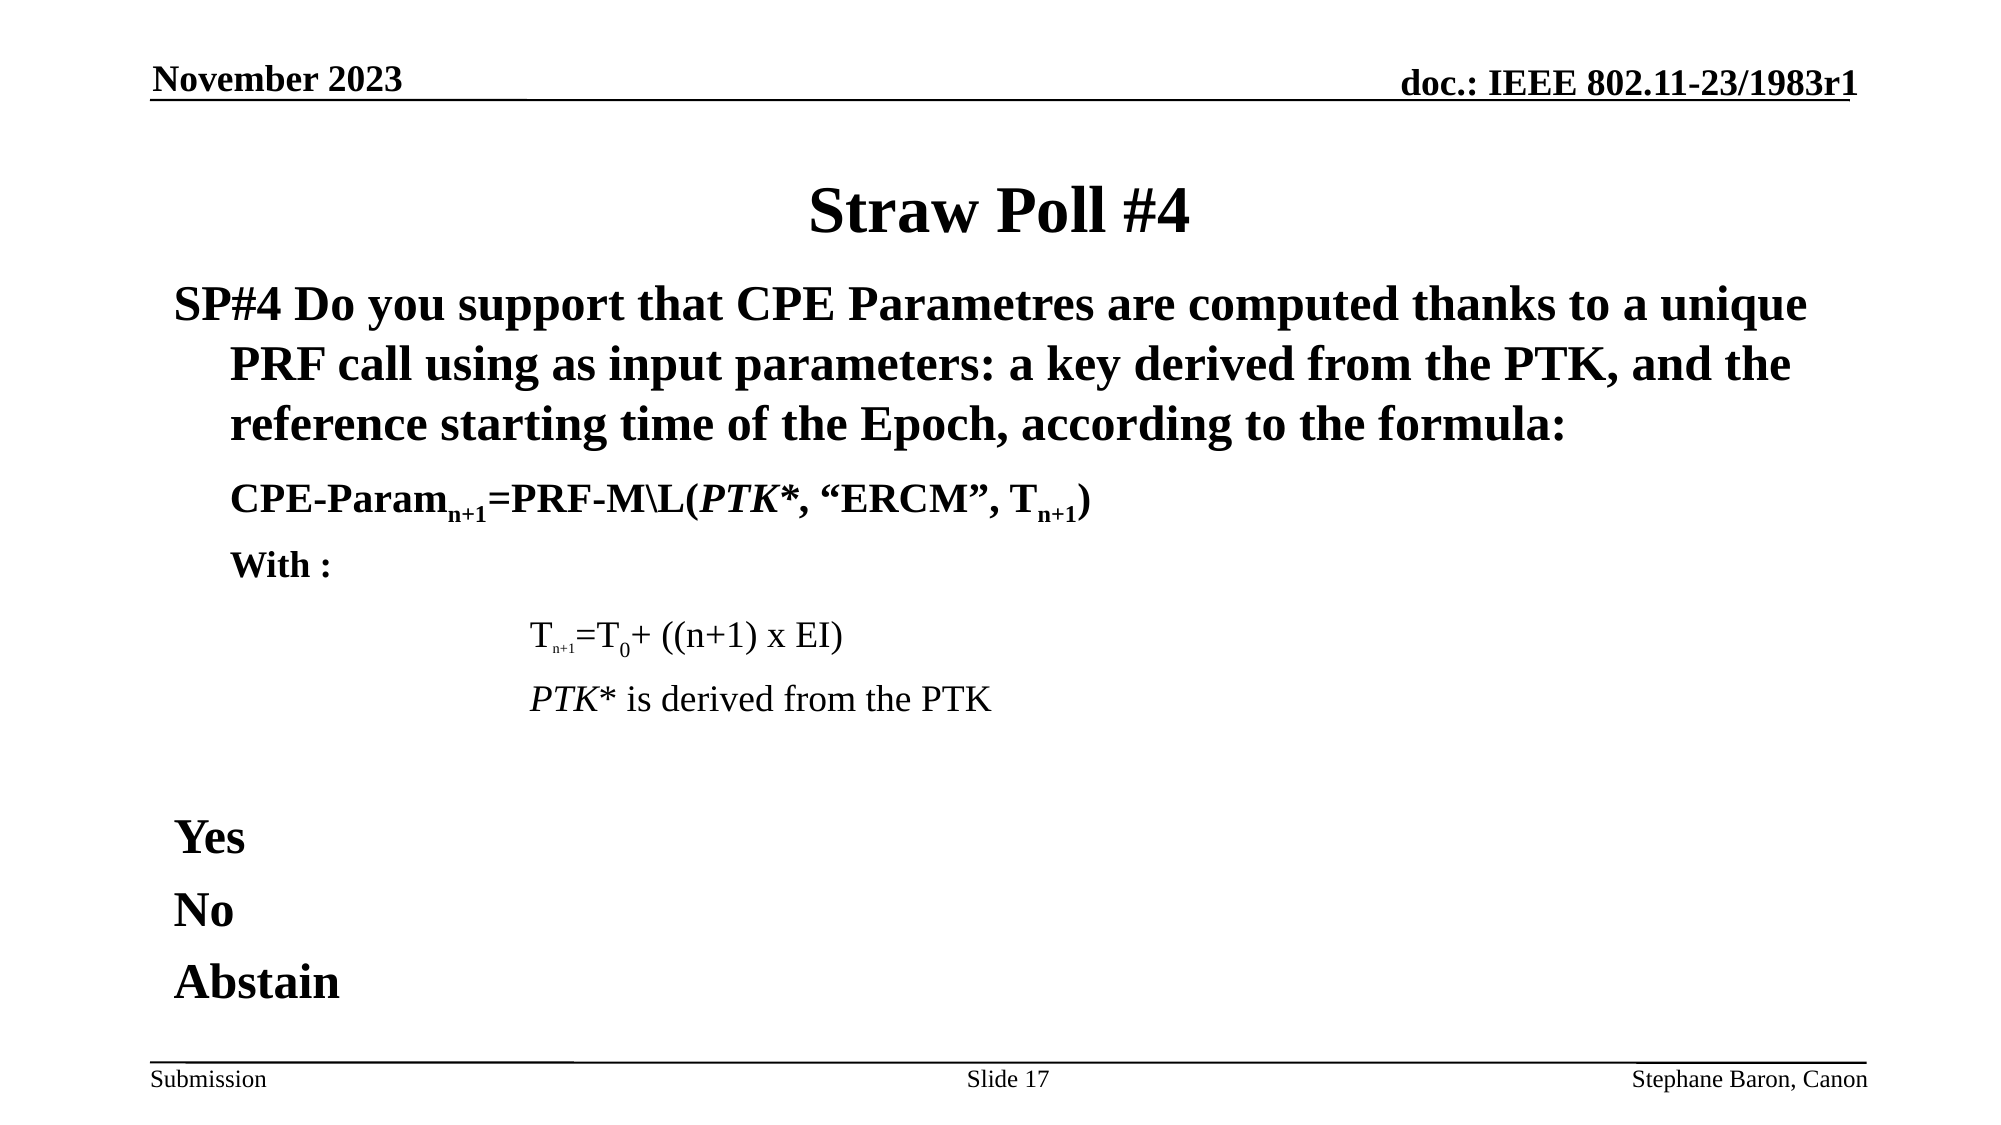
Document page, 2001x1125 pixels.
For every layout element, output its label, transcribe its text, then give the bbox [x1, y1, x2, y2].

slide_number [152, 54, 563, 100]
slide_number Slide 17 [950, 1061, 1067, 1123]
text_box SP#4 Do you support that CPE Parametres are computed thanks to a unique PRF call using as input parameters: a key derived from the PTK, and the reference starting time of the Epoch, according to the formula: CPE-Paramn+1=PRF-M\L(PTK*, “ERCM”, Tn+1) With : Tn+1=T0+ ((n+1) x EI) PTK* is derived from the PTK Yes No Abstain [158, 262, 1858, 938]
footer Stephane Baron, Canon [1171, 1061, 1869, 1093]
text_box Straw Poll #4 [150, 118, 1850, 294]
